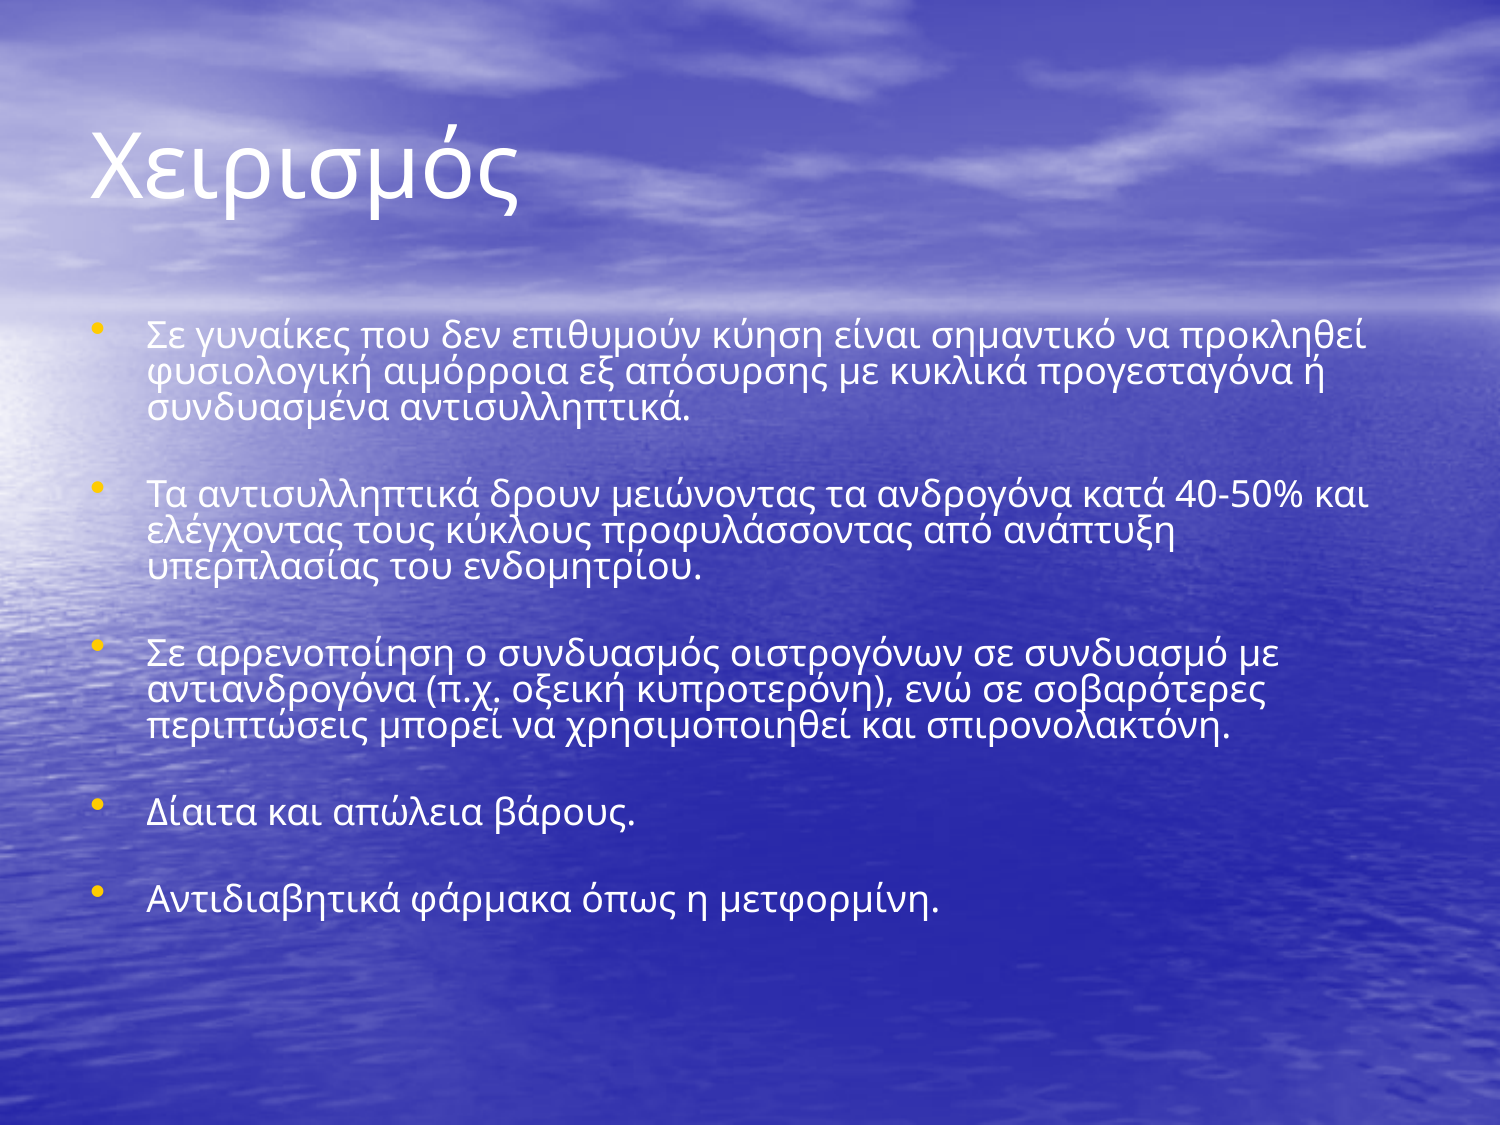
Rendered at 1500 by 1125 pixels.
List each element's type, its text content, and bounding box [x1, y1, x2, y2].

list Σε γυναίκες που δεν επιθυμούν κύηση είναι σημαντικό να προκληθεί φυσιολογική αιμόρροια εξ απόσυρσης με κυκλικά προγεσταγόνα ή συνδυασμένα αντισυλληπτικά. Τα αντισυλληπτικά δρουν μειώνοντας τα ανδρογόνα κατά 40-50% και ελέγχοντας τους κύκλους προφυλάσσοντας από ανάπτυξη υπερπλασίας του ενδομητρίου. Σε αρρενοποίηση ο συνδυασμός οιστρογόνων σε συνδυασμό με αντιανδρογόνα (π.χ. οξεική κυπροτερόνη), ενώ σε σοβαρότερες περιπτώσεις μπορεί να χρησιμοποιηθεί και σπιρονολακτόνη. Δίαιτα και απώλεια βάρους. Αντιδιαβητικά φάρμακα όπως η μετφορμίνη. [74, 312, 1426, 988]
title Χειρισμός [74, 47, 1426, 276]
